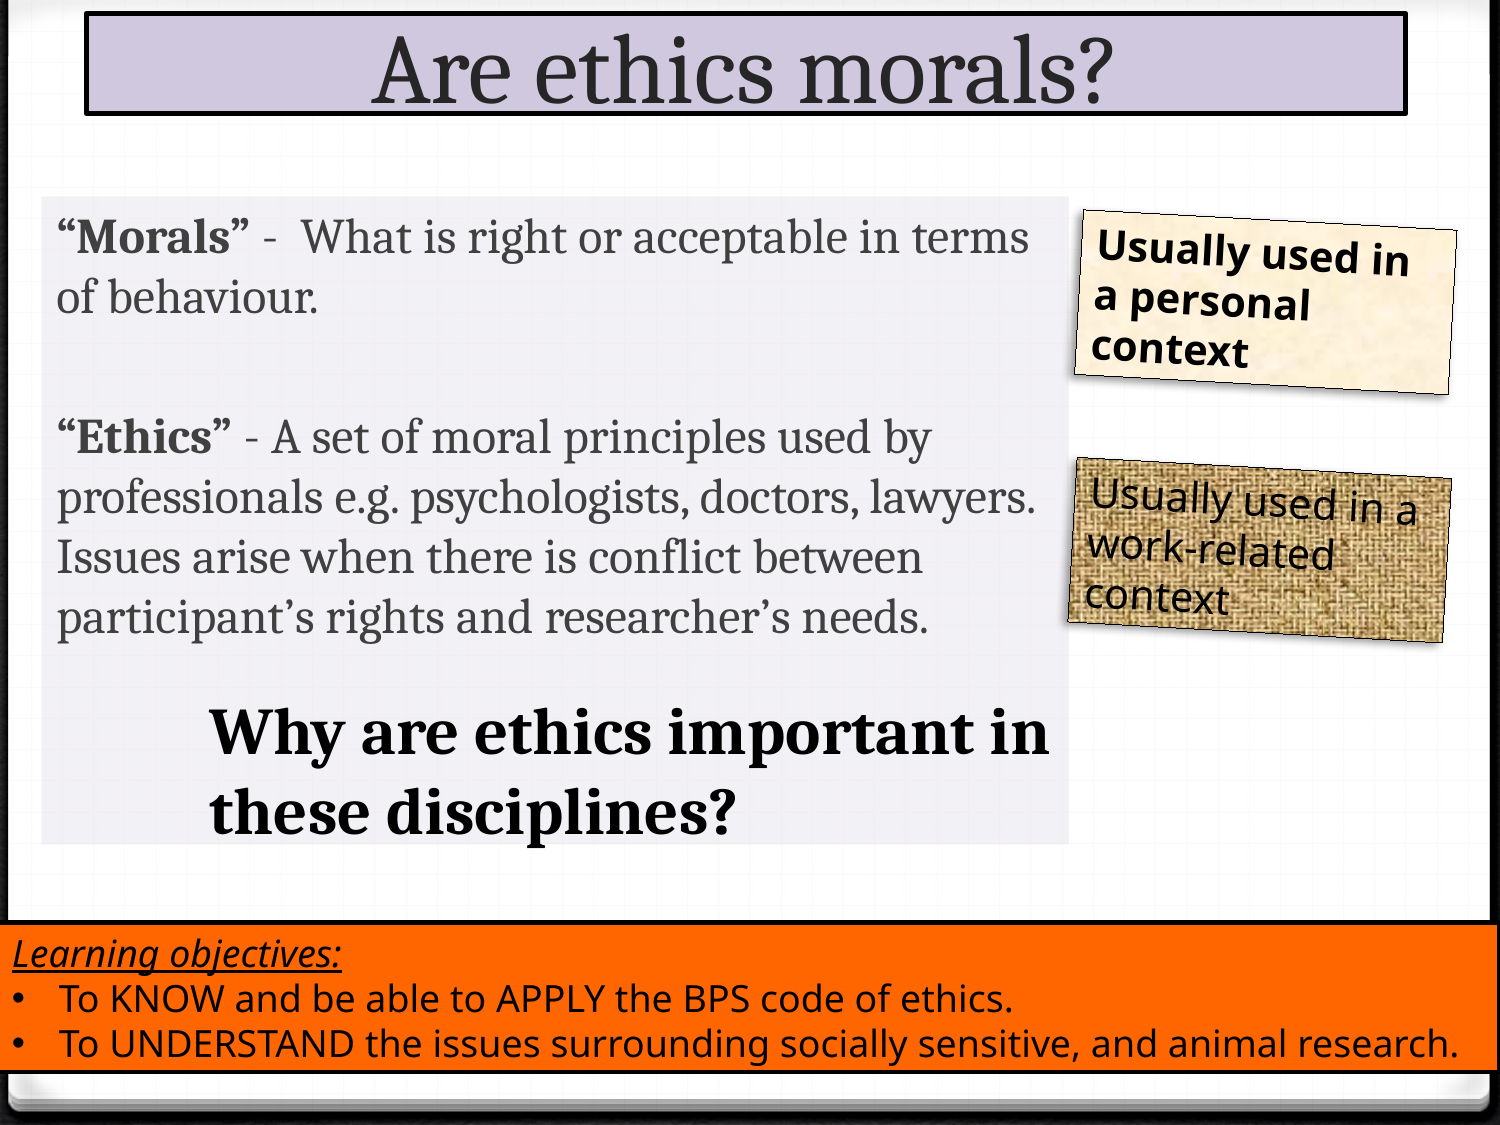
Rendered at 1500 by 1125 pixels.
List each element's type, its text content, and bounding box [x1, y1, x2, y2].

list “Morals” - What is right or acceptable in terms of behaviour. “Ethics” - A set of moral principles used by professionals e.g. psychologists, doctors, lawyers. Issues arise when there is conflict between participant’s rights and researcher’s needs. [41, 196, 1069, 845]
text_box Usually used in a work-related context [1067, 457, 1452, 643]
text_box Why are ethics important in these disciplines? [194, 680, 1093, 856]
text_box Usually used in a personal context [1074, 209, 1458, 395]
text_box Learning objectives: To KNOW and be able to APPLY the BPS code of ethics. To UNDERSTAND the issues surrounding socially sensitive, and animal research. [0, 922, 1499, 1073]
picture [0, 0, 1500, 1125]
title Are ethics morals? [86, 13, 1406, 114]
